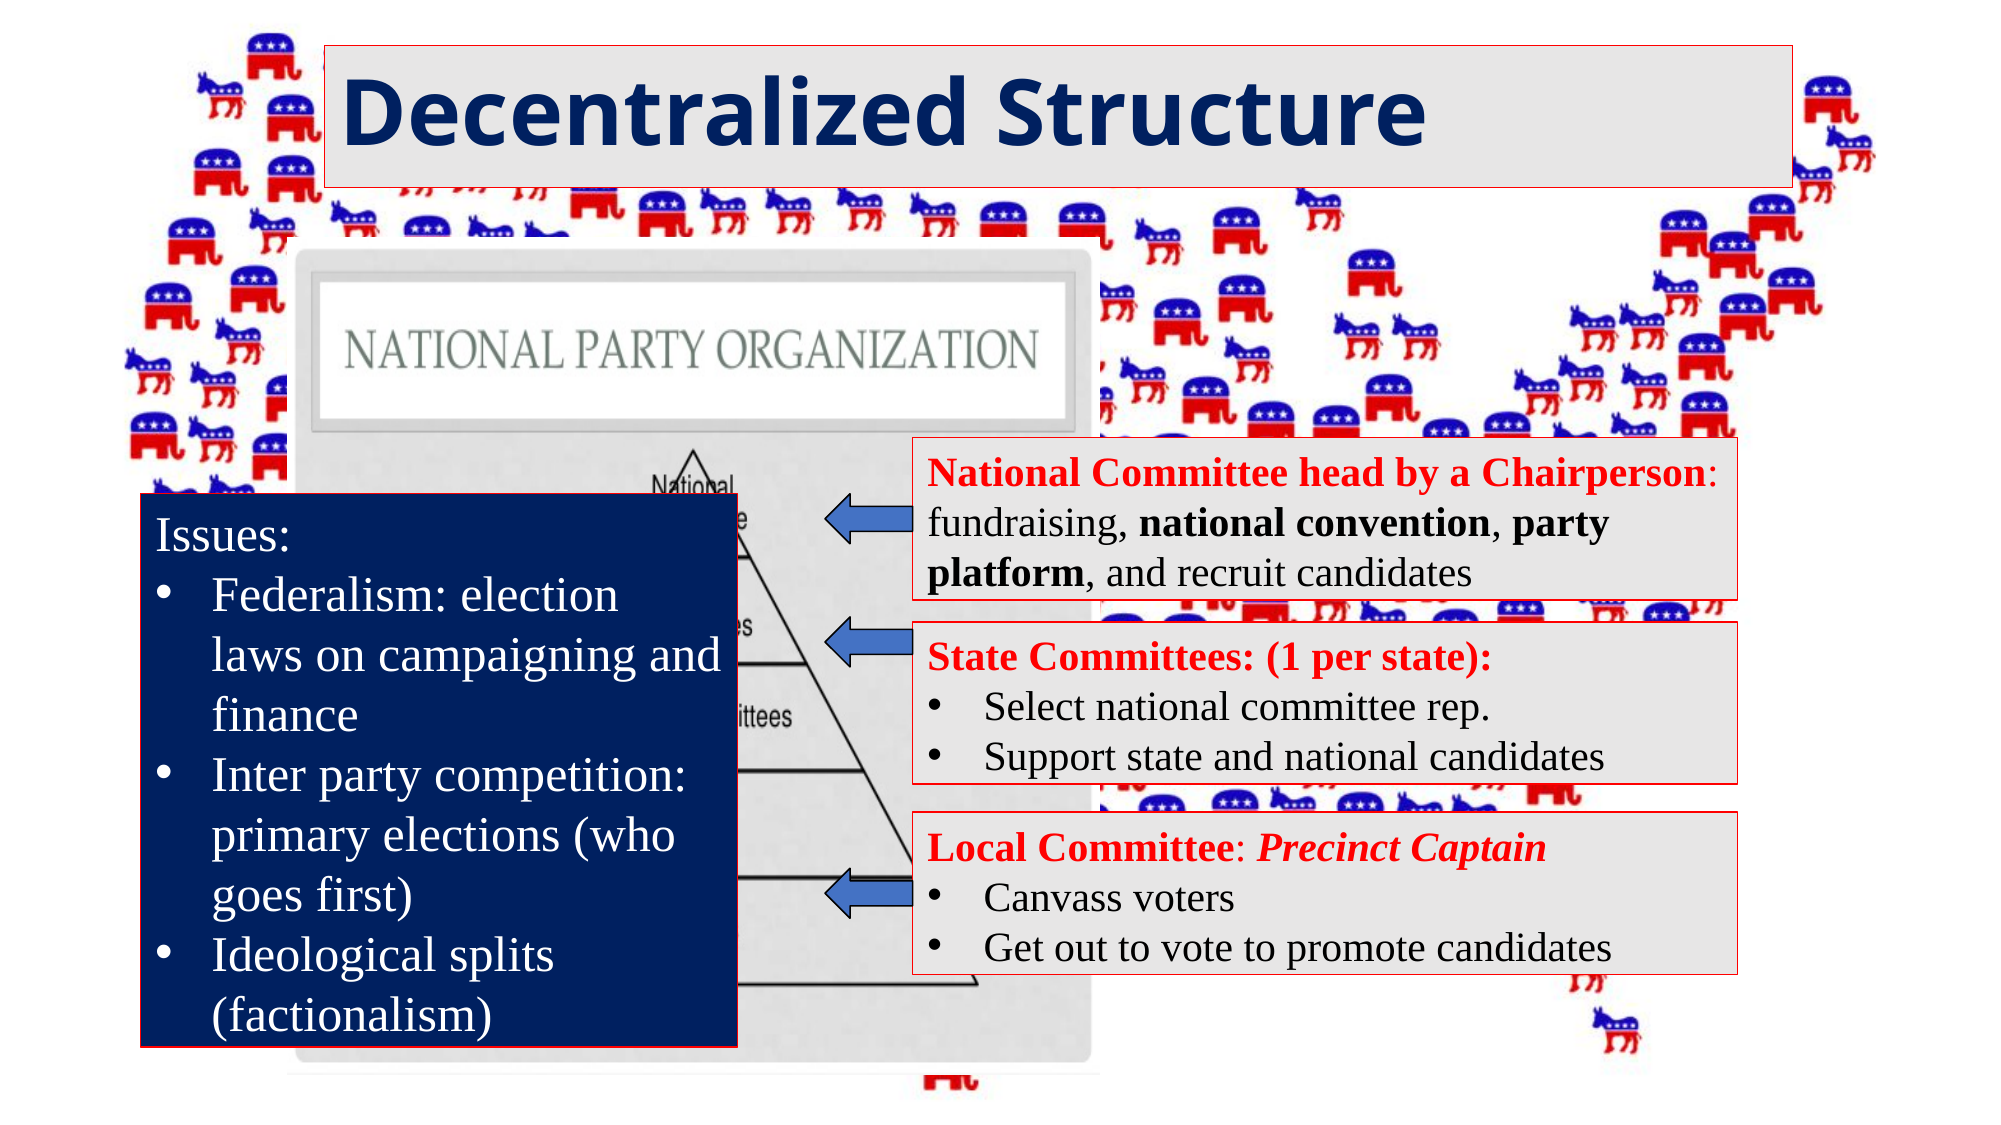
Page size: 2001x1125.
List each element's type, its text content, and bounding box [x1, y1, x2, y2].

text_box National Committee head by a Chairperson: fundraising, national convention, party platform, and recruit candidates [1100, 437, 1738, 600]
text_box State Committees: (1 per state): Select national committee rep. Support state and national candidates [1100, 621, 1738, 785]
text_box Local Committee: Precinct Captain Canvass voters Get out to vote to promote candidates [1100, 811, 1738, 975]
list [287, 237, 1100, 1075]
title Decentralized Structure [324, 45, 1793, 188]
text_box Issues: Federalism: election laws on campaigning and finance Inter party competition: primary elections (who goes first) Ideological splits (factionalism) [140, 493, 287, 1047]
